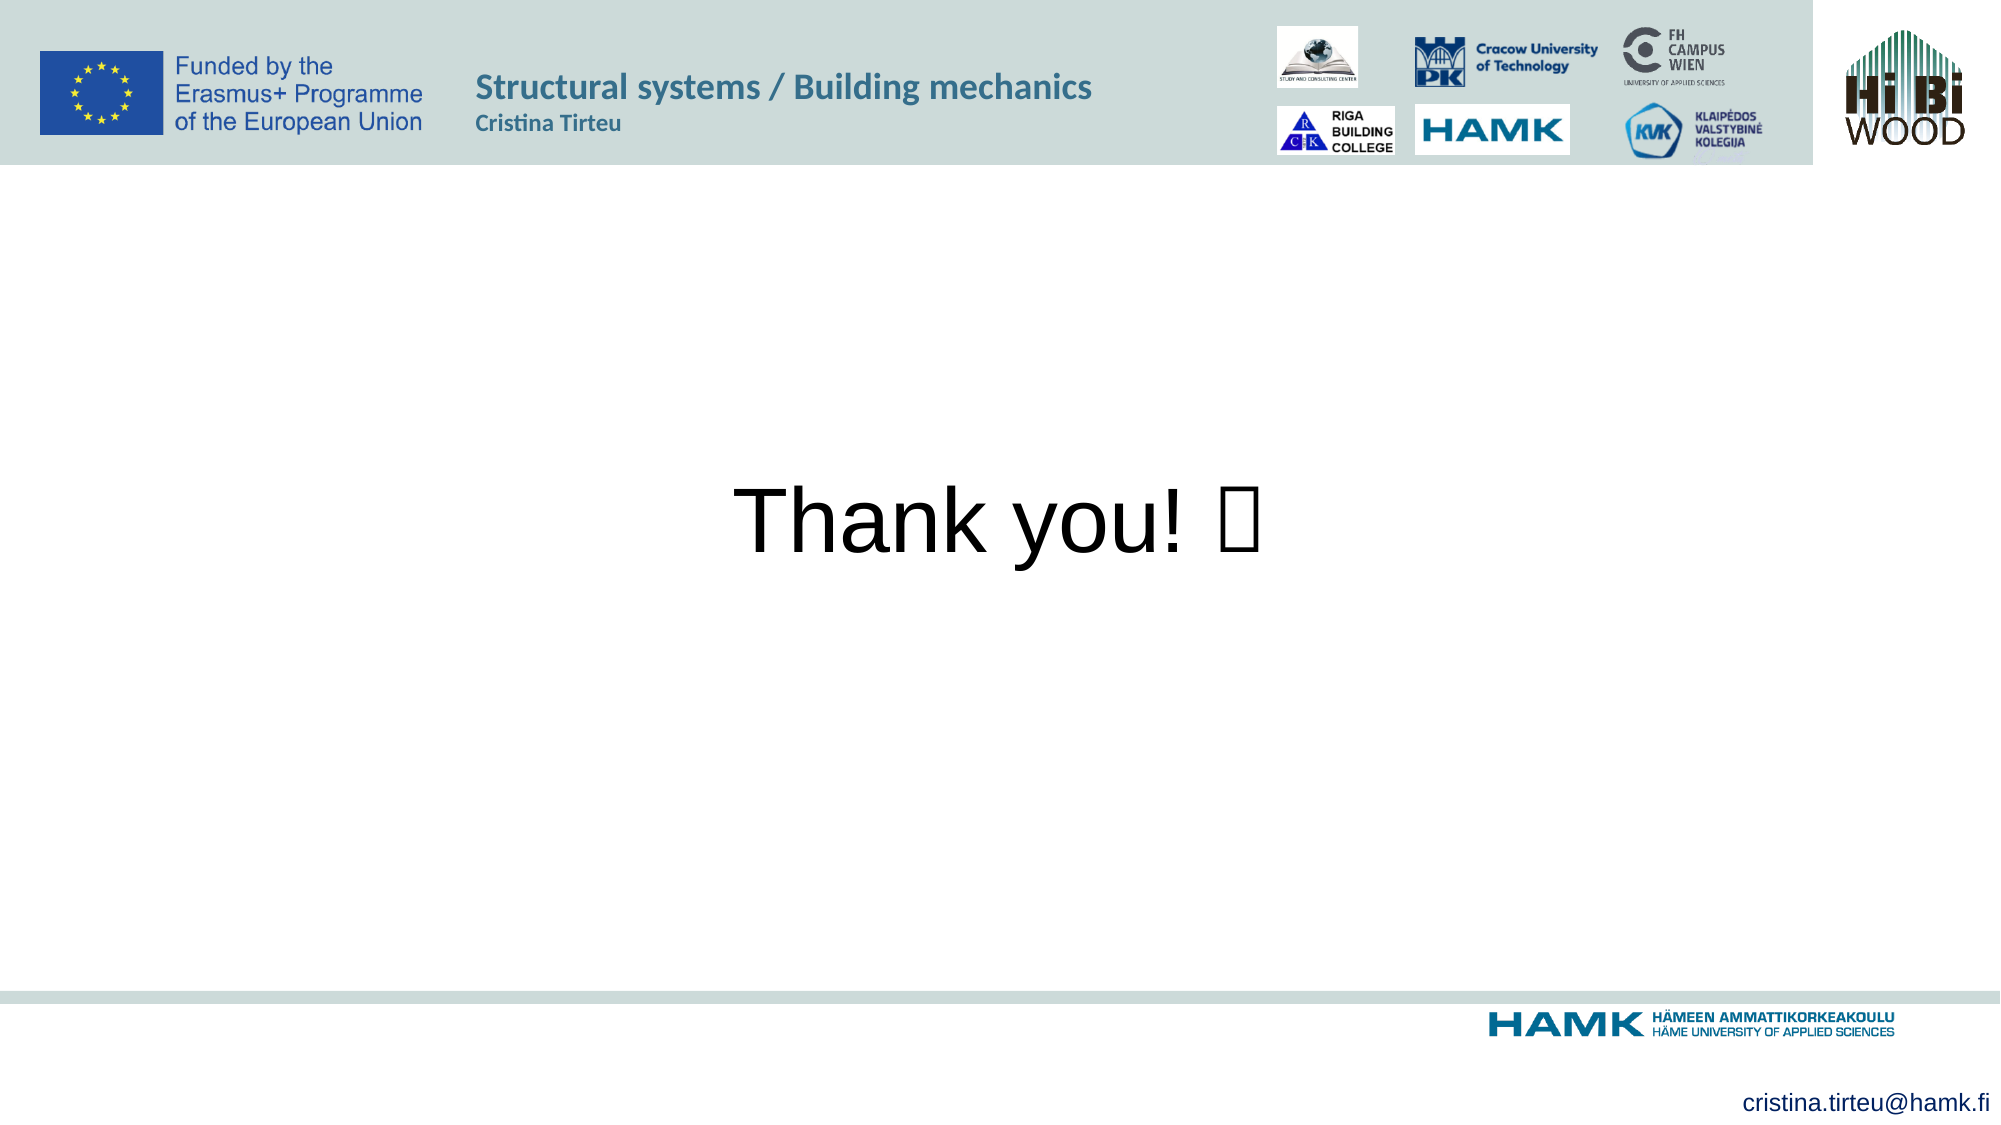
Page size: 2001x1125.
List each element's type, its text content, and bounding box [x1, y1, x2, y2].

picture [1621, 25, 1726, 87]
picture [1820, 11, 1987, 168]
picture [1415, 37, 1598, 87]
picture [1277, 106, 1395, 155]
title Thank you!  [705, 453, 1295, 672]
picture [1277, 26, 1359, 88]
picture [1484, 1007, 1900, 1043]
picture [1415, 104, 1570, 155]
picture [1621, 97, 1766, 171]
picture [40, 51, 422, 135]
